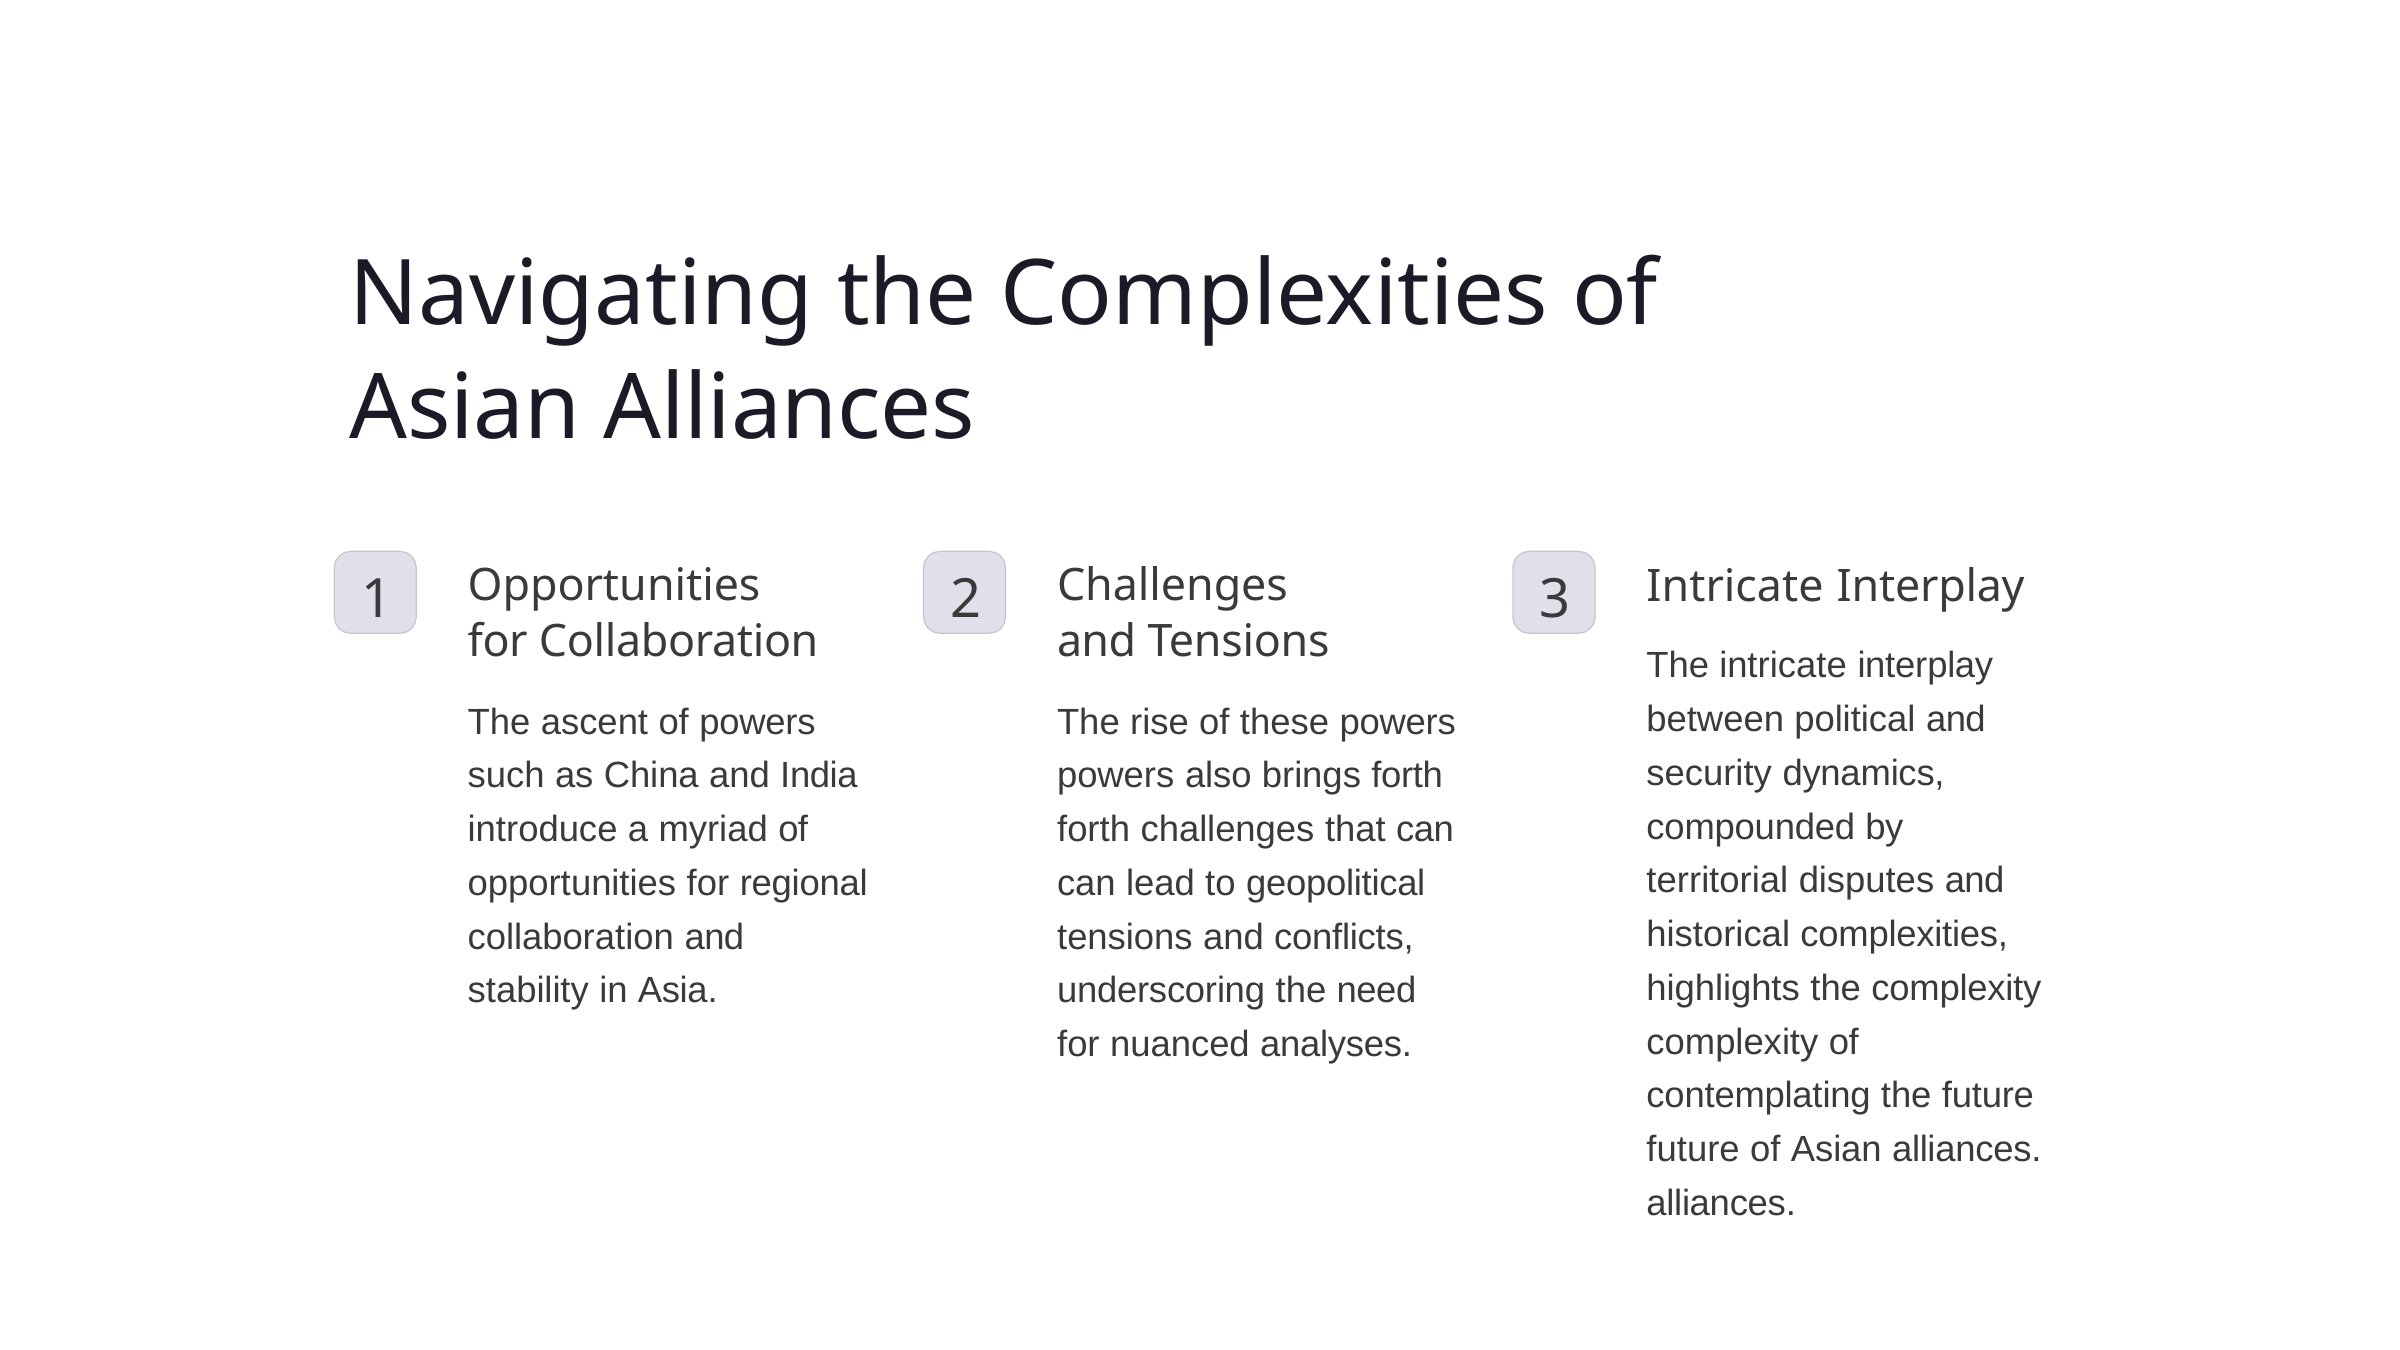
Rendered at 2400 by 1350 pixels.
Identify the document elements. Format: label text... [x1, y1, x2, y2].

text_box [333, 550, 418, 635]
text_box Intricate Interplay The intricate interplay between political and security dynamics, compounded by territorial disputes and historical complexities, highlights the complexity complexity of contemplating the future future of Asian alliances. alliances. [1644, 553, 2046, 1223]
text_box Challenges and Tensions The rise of these powers powers also brings forth forth challenges that can can lead to geopolitical tensions and conflicts, underscoring the need for nuanced analyses. [1055, 553, 1459, 1064]
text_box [922, 550, 1007, 635]
title Navigating the Complexities of Asian Alliances [347, 228, 1844, 458]
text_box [1511, 550, 1596, 635]
text_box Opportunities for Collaboration The ascent of powers such as China and India introduce a myriad of opportunities for regional collaboration and stability in Asia. [465, 553, 872, 1011]
